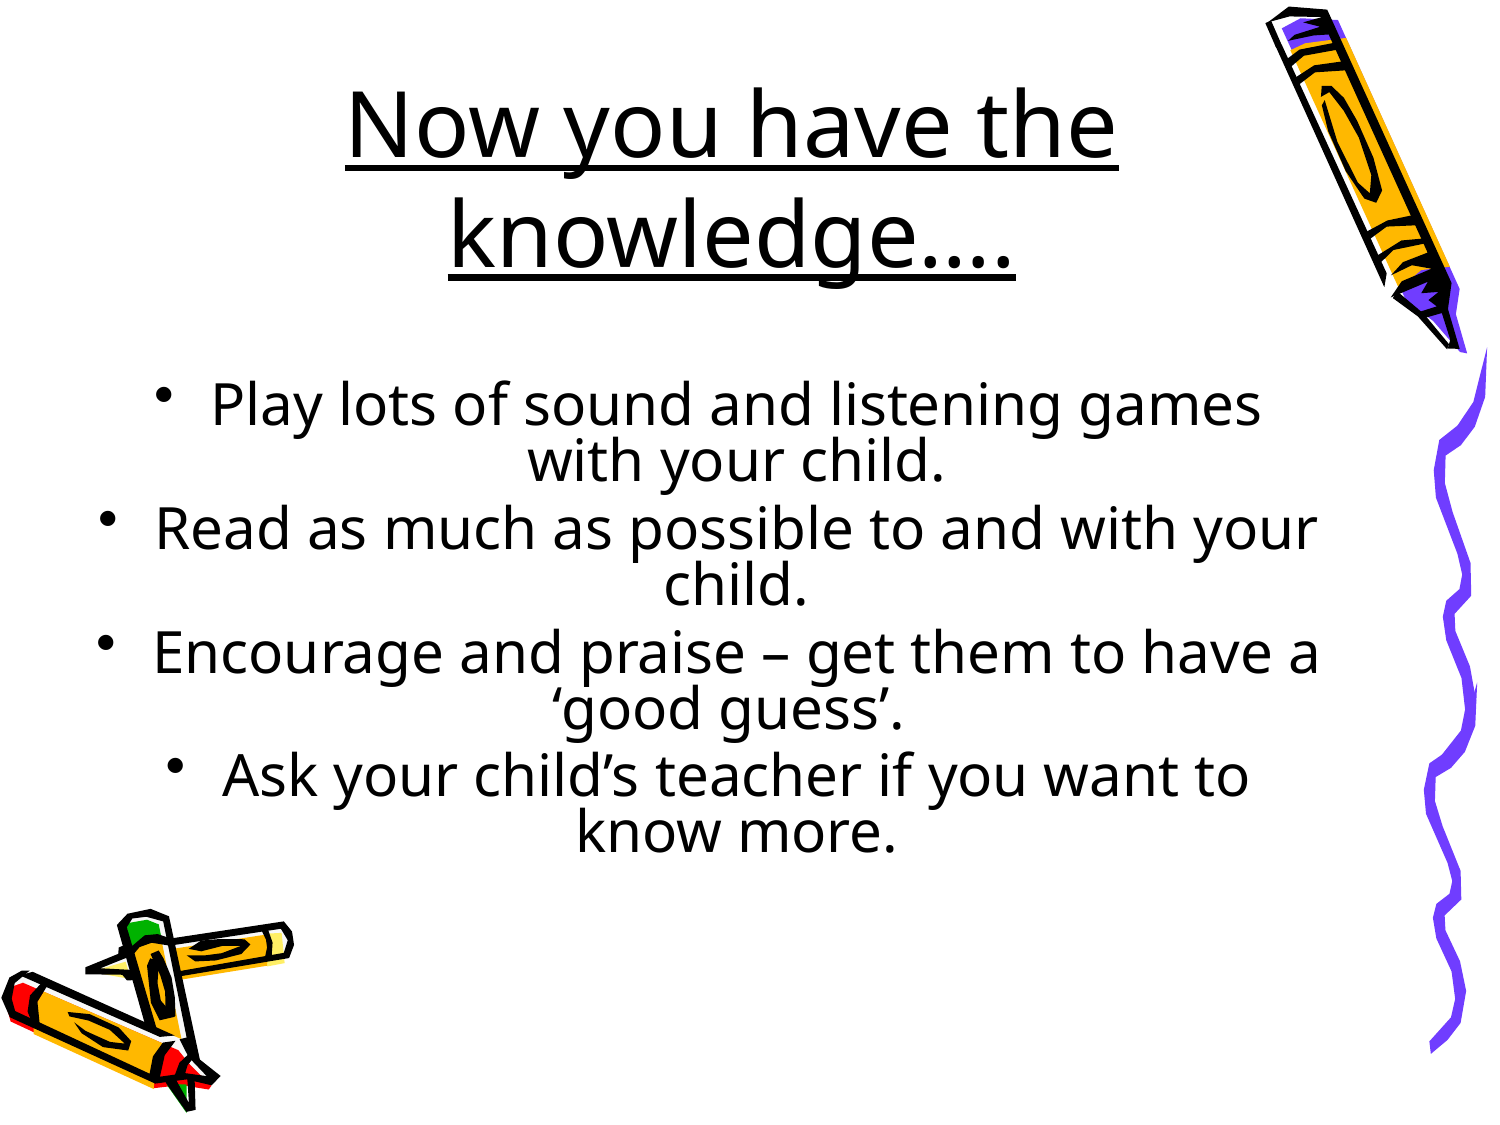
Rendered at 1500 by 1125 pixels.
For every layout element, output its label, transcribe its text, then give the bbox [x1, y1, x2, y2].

title Now you have the knowledge…. [76, 30, 1387, 294]
list Play lots of sound and listening games with your child. Read as much as possible to and with your child. Encourage and praise – get them to have a ‘good guess’. Ask your child’s teacher if you want to know more. [77, 373, 1340, 901]
